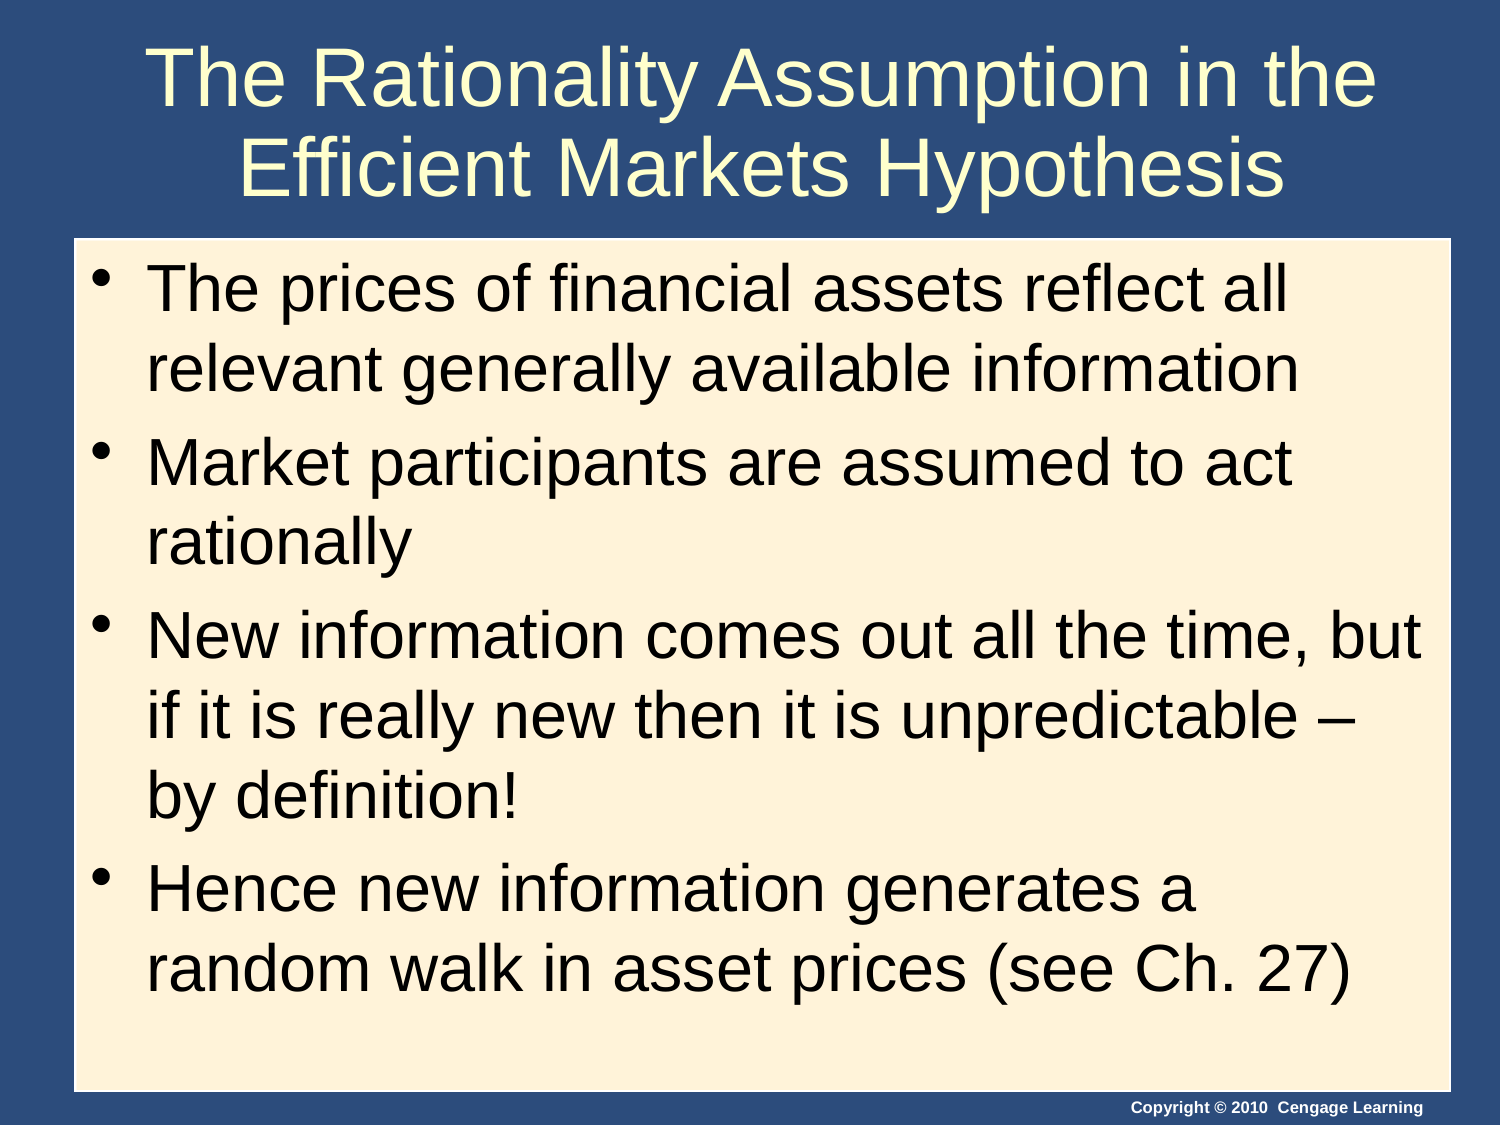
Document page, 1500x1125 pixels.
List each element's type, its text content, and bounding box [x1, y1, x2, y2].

picture [74, 238, 1451, 1092]
list The prices of financial assets reflect all relevant generally available information Market participants are assumed to act rationally New information comes out all the time, but if it is really new then it is unpredictable – by definition! Hence new information generates a random walk in asset prices (see Ch. 27) [74, 237, 1450, 1090]
title The Rationality Assumption in the Efficient Markets Hypothesis [74, 24, 1451, 226]
